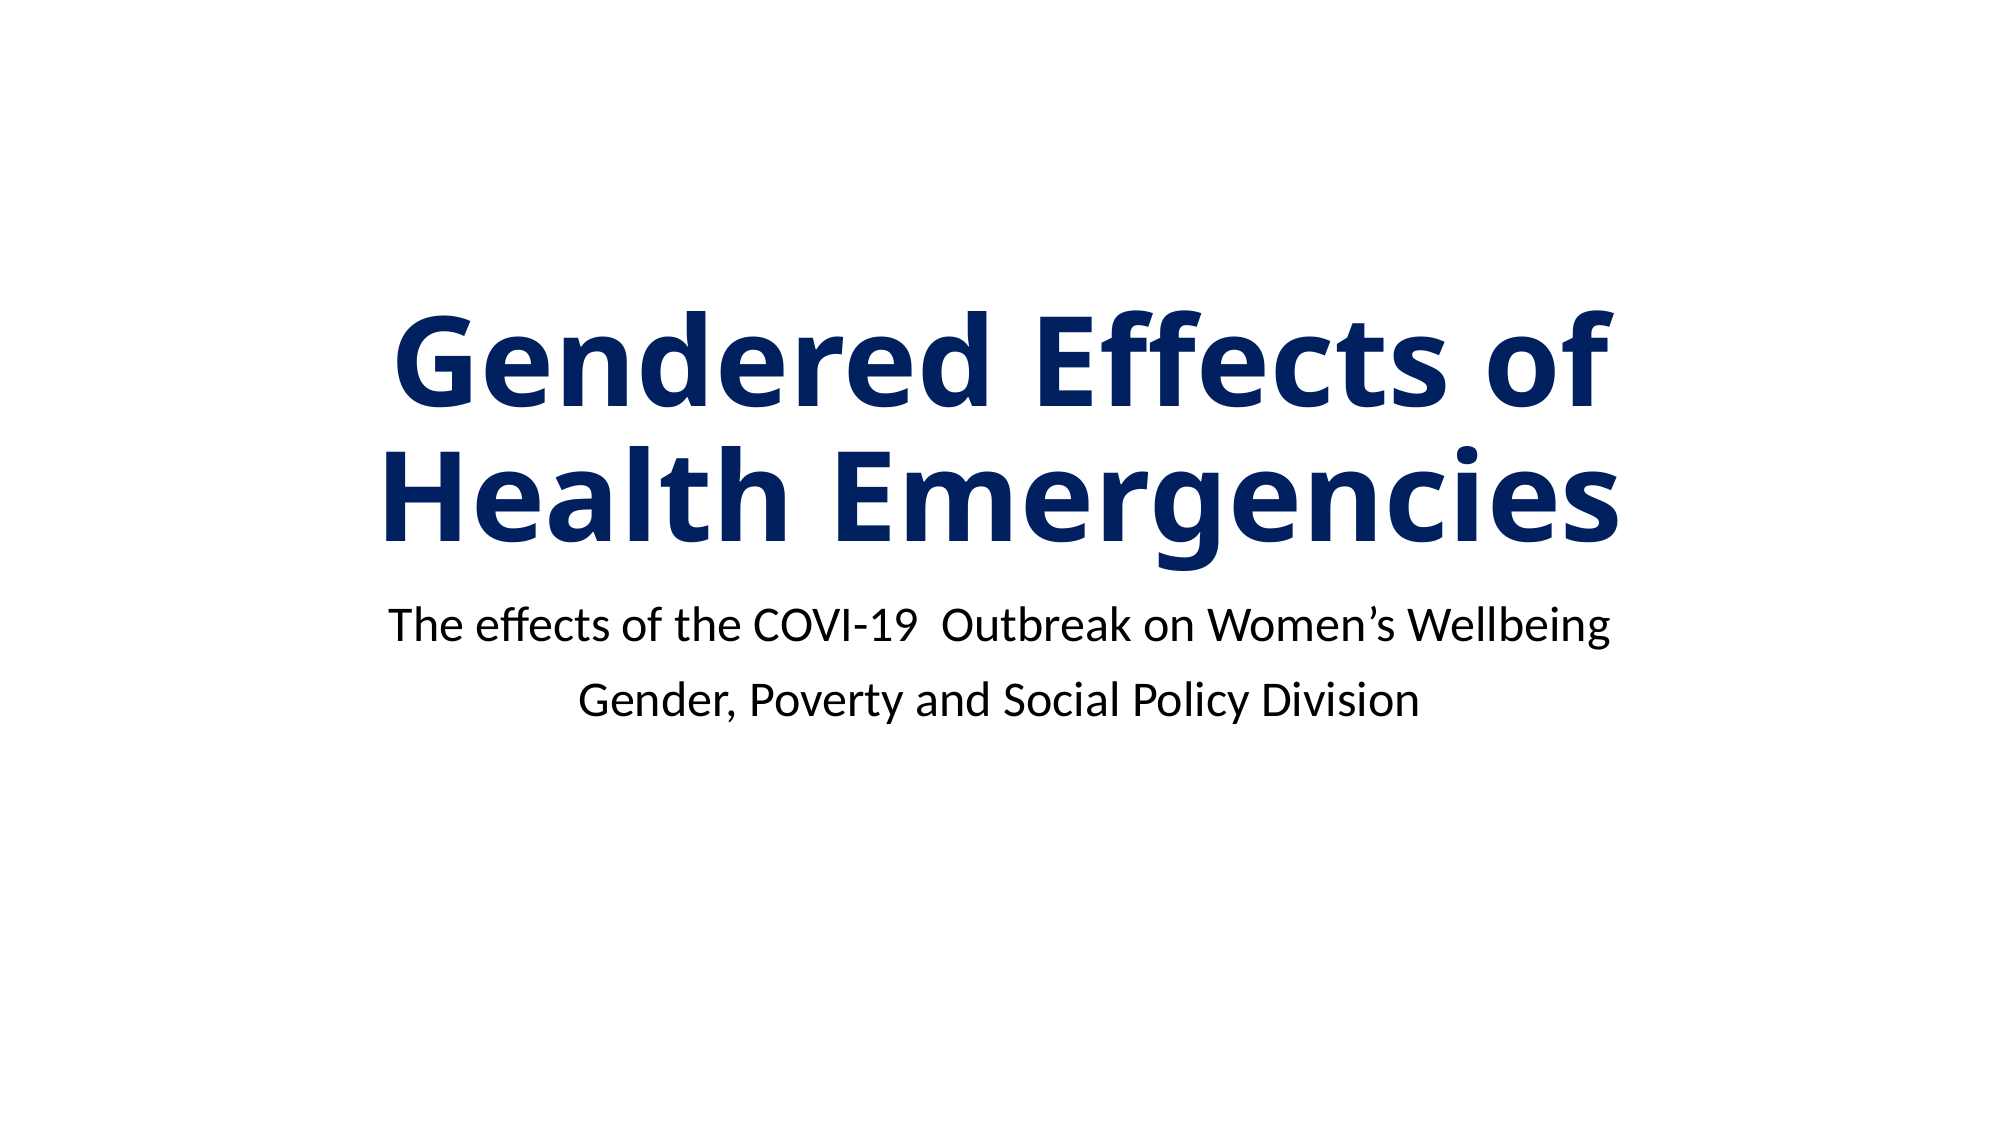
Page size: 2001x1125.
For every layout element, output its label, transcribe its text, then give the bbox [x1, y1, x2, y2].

subtitle The effects of the COVI-19 Outbreak on Women’s Wellbeing Gender, Poverty and Social Policy Division [249, 590, 1750, 863]
title Gendered Effects of Health Emergencies [249, 184, 1750, 576]
